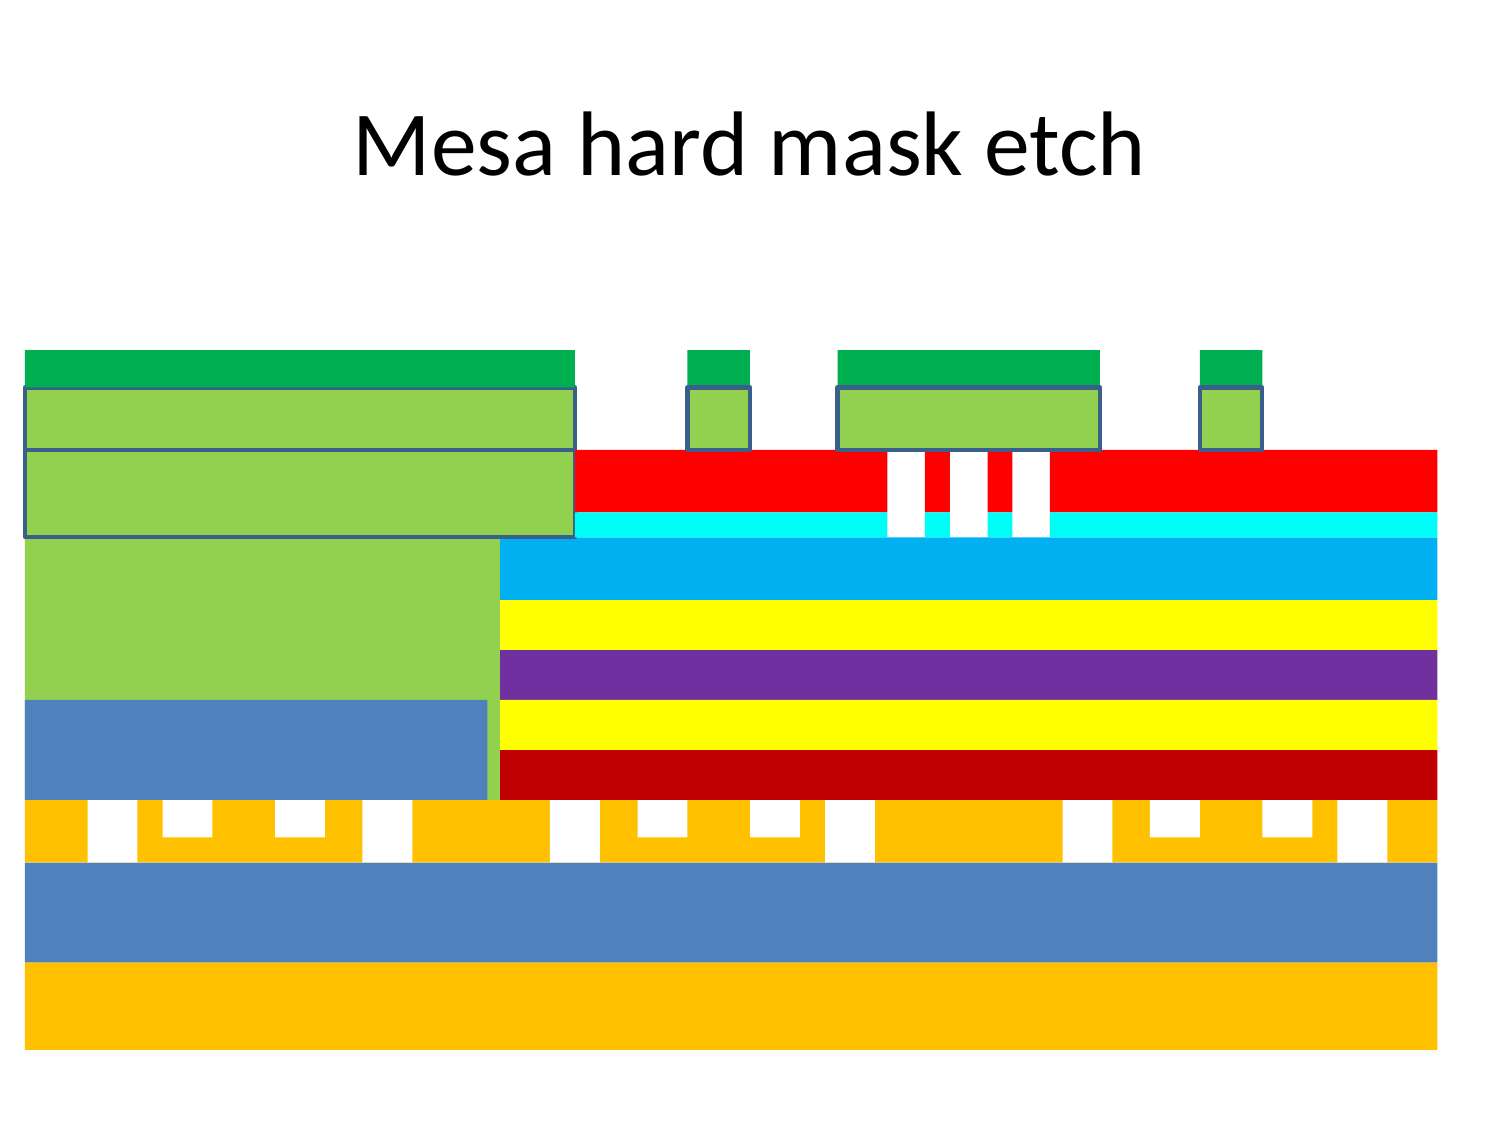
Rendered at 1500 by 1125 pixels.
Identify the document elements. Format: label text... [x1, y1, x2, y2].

text_box [1060, 802, 1115, 864]
text_box [685, 385, 752, 452]
text_box [985, 510, 1015, 539]
text_box [835, 348, 1102, 385]
text_box [748, 802, 802, 840]
text_box [23, 452, 573, 539]
text_box [23, 390, 577, 452]
text_box [1048, 510, 1439, 539]
text_box [498, 698, 1440, 752]
text_box [1115, 802, 1335, 864]
text_box [1198, 348, 1264, 385]
text_box [1335, 802, 1390, 864]
text_box [1048, 448, 1439, 510]
text_box [835, 385, 1102, 452]
text_box [23, 864, 1439, 965]
text_box [23, 698, 489, 802]
text_box [1390, 802, 1439, 864]
text_box [1260, 802, 1315, 840]
text_box [23, 348, 577, 390]
text_box [685, 348, 752, 385]
text_box [498, 535, 1440, 598]
text_box [877, 802, 1060, 864]
text_box [1148, 802, 1202, 840]
text_box [573, 448, 890, 510]
text_box [160, 802, 215, 840]
text_box [923, 510, 952, 539]
text_box [23, 539, 498, 802]
text_box [602, 802, 823, 864]
text_box [273, 802, 327, 840]
text_box [498, 752, 1440, 802]
text_box [415, 802, 548, 864]
text_box [635, 802, 690, 840]
text_box [573, 510, 890, 539]
text_box [140, 802, 360, 864]
text_box [498, 648, 1440, 698]
text_box [823, 802, 877, 864]
text_box [548, 802, 602, 864]
text_box [360, 802, 415, 864]
text_box [85, 802, 140, 864]
text_box [23, 802, 85, 864]
text_box [923, 452, 952, 510]
text_box [1198, 385, 1264, 452]
text_box [985, 452, 1015, 510]
title Mesa hard mask etch [75, 45, 1425, 233]
text_box [498, 598, 1440, 648]
text_box [23, 965, 1439, 1052]
